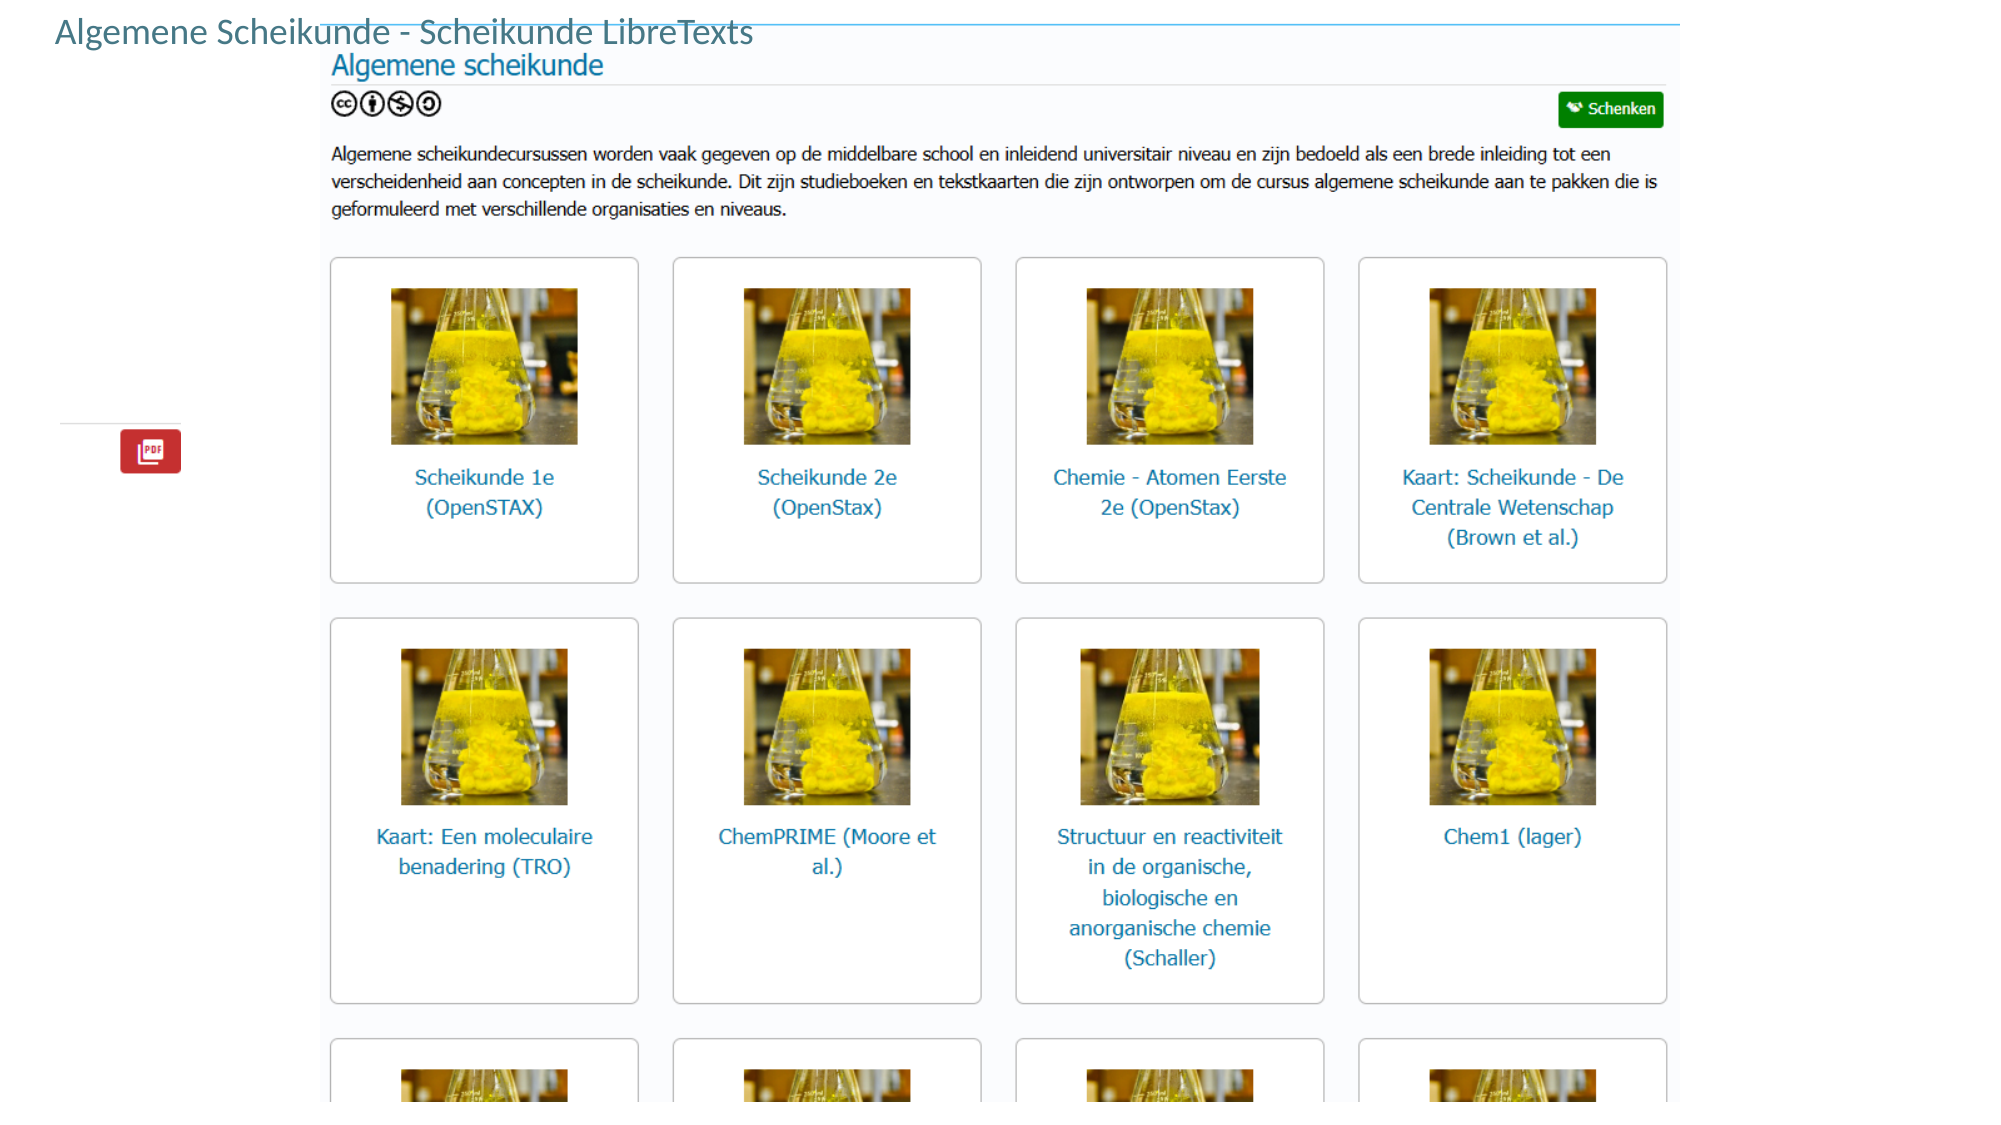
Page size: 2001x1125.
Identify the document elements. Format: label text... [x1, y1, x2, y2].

picture [319, 23, 1680, 1102]
picture [59, 384, 181, 525]
text_box Algemene Scheikunde - Scheikunde LibreTexts [40, 0, 1041, 60]
